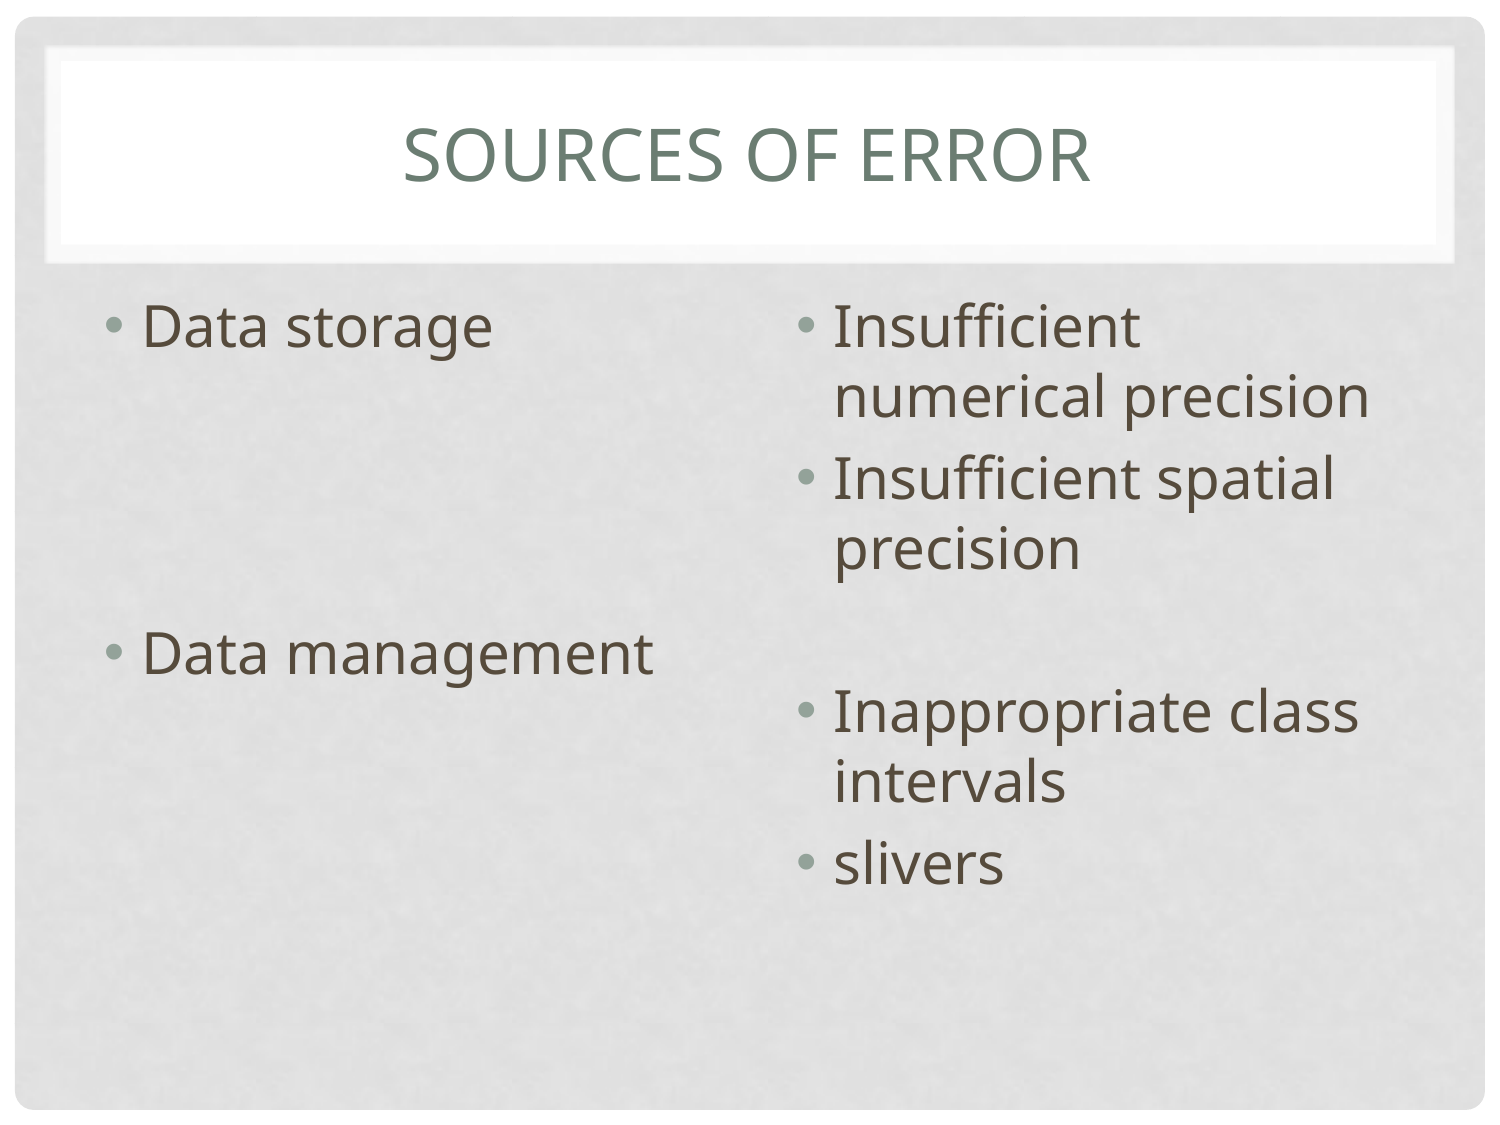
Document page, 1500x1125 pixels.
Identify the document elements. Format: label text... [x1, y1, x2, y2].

list Data storage Data management [69, 281, 733, 1005]
title Sources of error [69, 66, 1425, 238]
list Insufficient numerical precision Insufficient spatial precision Inappropriate class intervals slivers [762, 281, 1425, 1005]
